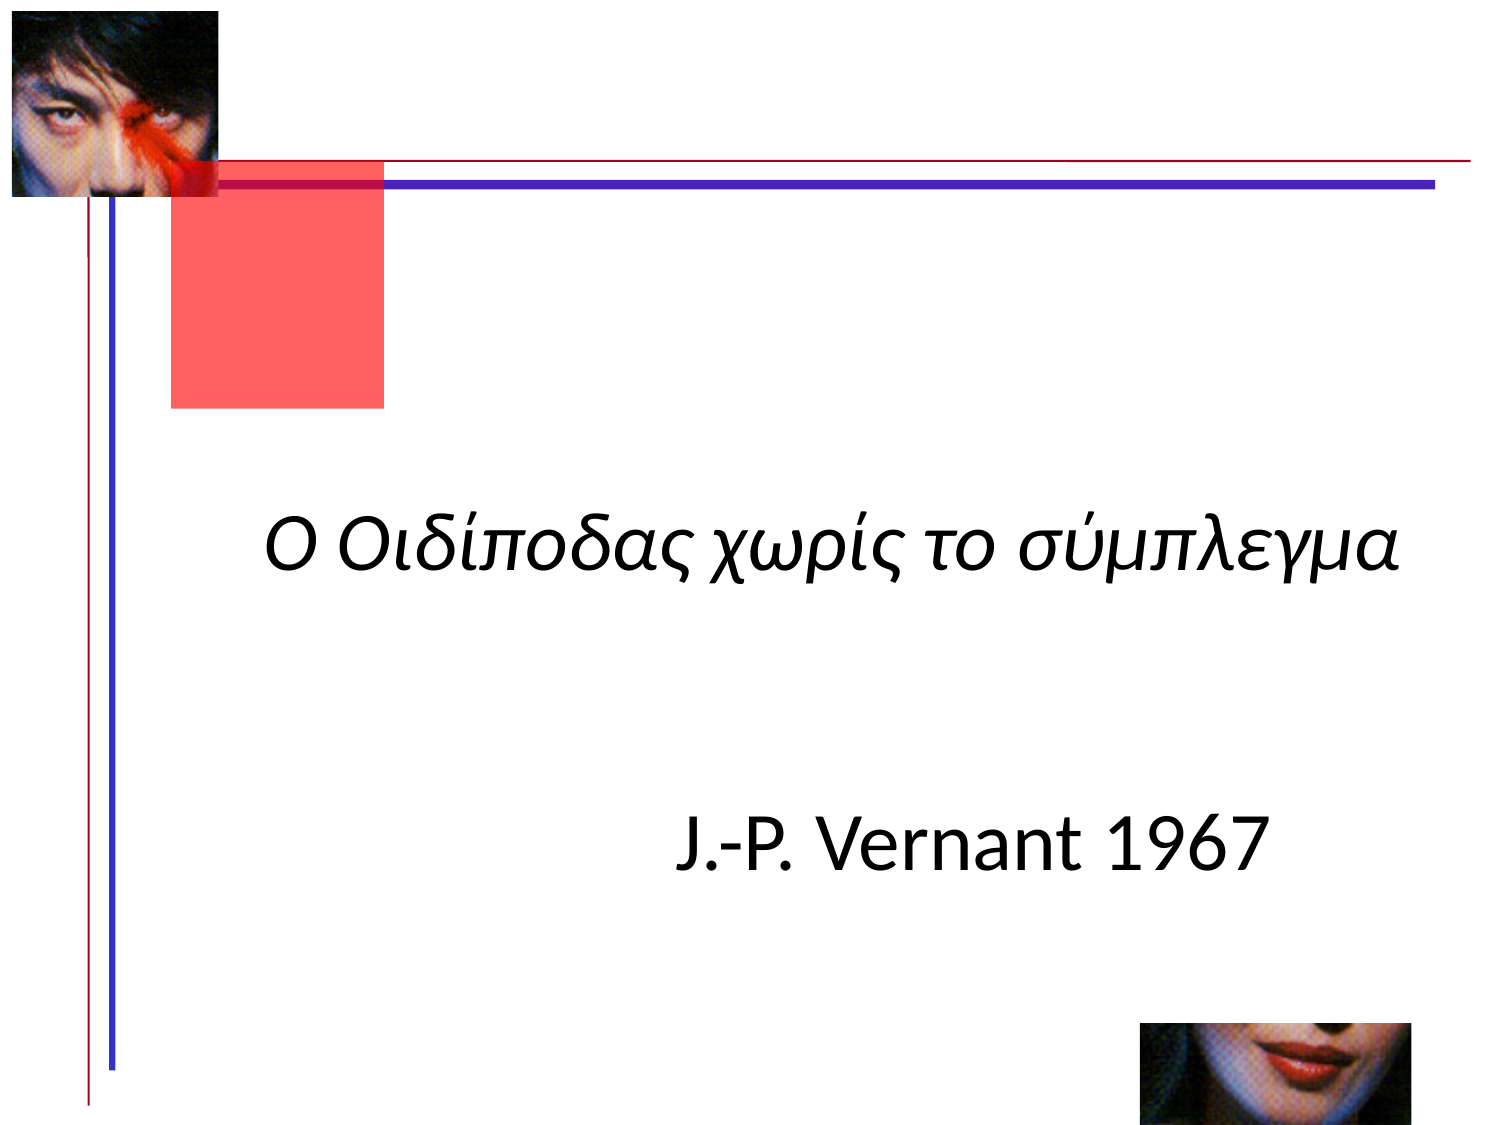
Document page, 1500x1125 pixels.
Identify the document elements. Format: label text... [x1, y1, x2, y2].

picture [1139, 1022, 1412, 1125]
text_box Ο Οιδίποδας χωρίς το σύμπλεγμα J.-P. Vernant 1967 [248, 479, 1417, 895]
picture [11, 11, 219, 197]
text_box [171, 160, 384, 409]
